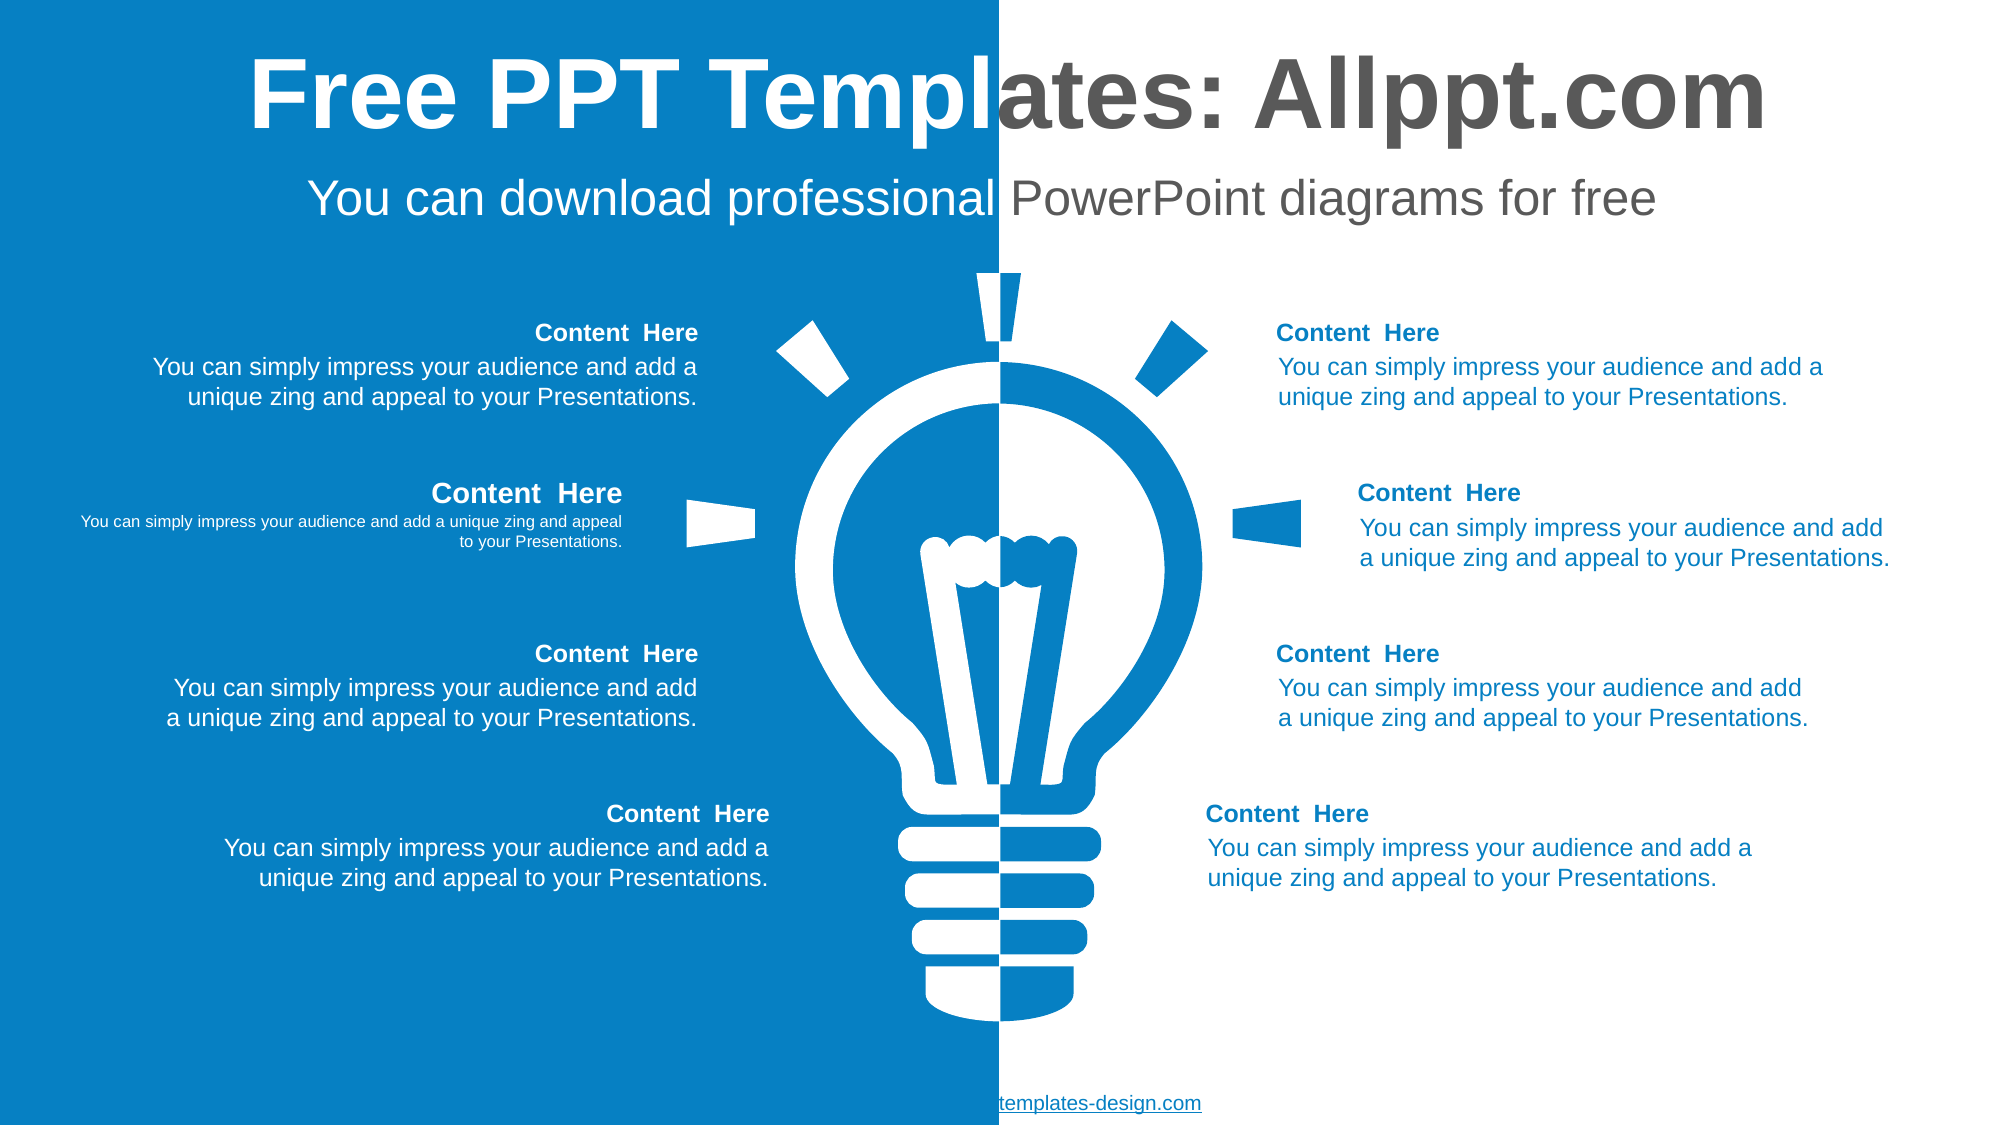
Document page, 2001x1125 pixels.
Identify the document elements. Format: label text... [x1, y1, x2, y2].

title Free PPT Templates: Allppt.com [17, 32, 2000, 161]
text_box [685, 498, 756, 549]
text_box [999, 272, 1023, 343]
text_box www.free-powerpoint-templates-design.com [0, 1082, 2000, 1123]
text_box [1231, 498, 1302, 549]
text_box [60, 466, 638, 560]
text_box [1261, 308, 1842, 420]
text_box [897, 825, 999, 863]
text_box [794, 360, 999, 816]
text_box [999, 825, 1103, 863]
text_box [924, 965, 999, 1023]
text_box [176, 789, 785, 900]
text_box [975, 271, 1006, 343]
text_box [999, 918, 1089, 956]
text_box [102, 308, 714, 420]
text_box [1342, 469, 1921, 580]
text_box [137, 629, 714, 740]
text_box [0, 0, 1000, 164]
text_box [1133, 318, 1210, 399]
text_box [999, 872, 1096, 909]
text_box [903, 872, 999, 909]
text_box [910, 918, 999, 956]
list You can download professional PowerPoint diagrams for free [0, 164, 1968, 234]
text_box [999, 965, 1075, 1023]
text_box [1190, 789, 1771, 900]
text_box [0, 234, 1000, 1082]
text_box [774, 318, 851, 399]
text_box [1261, 629, 1837, 740]
text_box [999, 360, 1204, 816]
